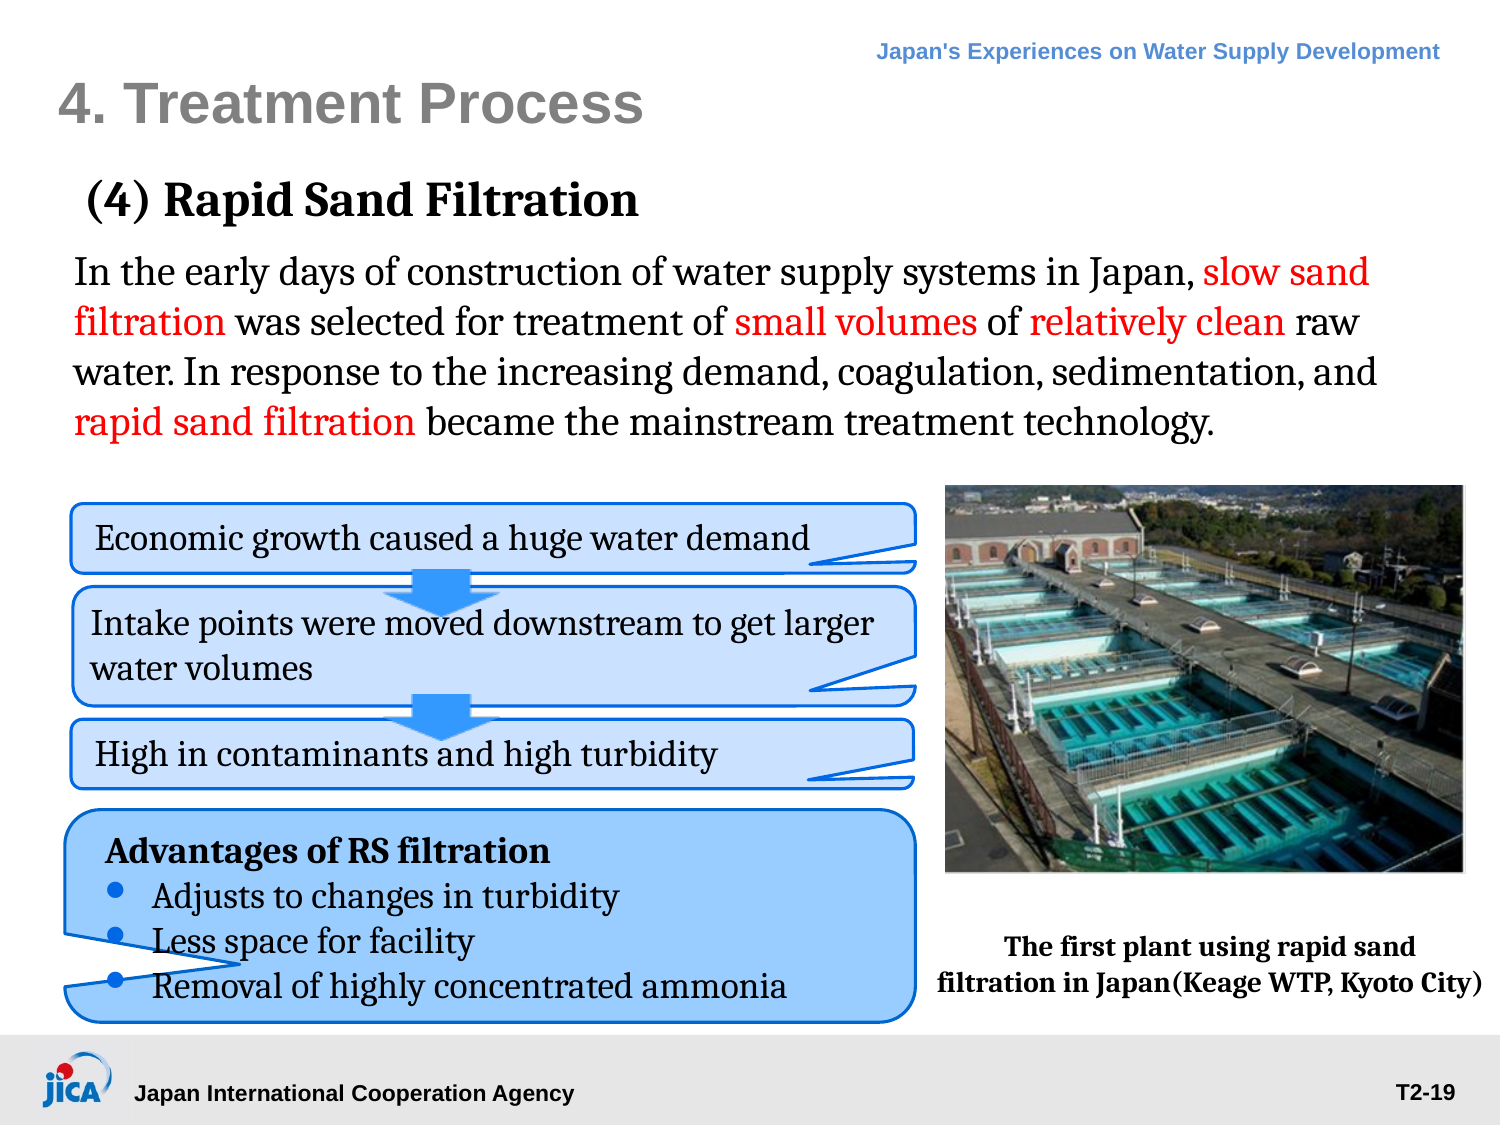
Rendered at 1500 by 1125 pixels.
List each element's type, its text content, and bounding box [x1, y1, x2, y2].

text_box The first plant using rapid sand filtration in Japan(Keage WTP, Kyoto City) [927, 927, 1495, 1024]
picture [945, 485, 1468, 876]
picture [26, 1035, 133, 1125]
text_box (4) Rapid Sand Filtration [69, 159, 655, 235]
text_box High in contaminants and high turbidity [68, 717, 916, 791]
title 4. Treatment Process [59, 41, 1500, 160]
picture [383, 694, 500, 742]
text_box Advantages of RS filtration Adjusts to changes in turbidity Less space for facility Removal of highly concentrated ammonia [62, 807, 918, 1025]
text_box Intake points were moved downstream to get larger water volumes [70, 584, 918, 709]
text_box In the early days of construction of water supply systems in Japan, slow sand filtration was selected for treatment of small volumes of relatively clean raw water. In response to the increasing demand, coagulation, sedimentation, and rapid sand filtration became the mainstream treatment technology. [59, 236, 1480, 451]
text_box Economic growth caused a huge water demand [68, 501, 918, 576]
picture [383, 569, 501, 617]
